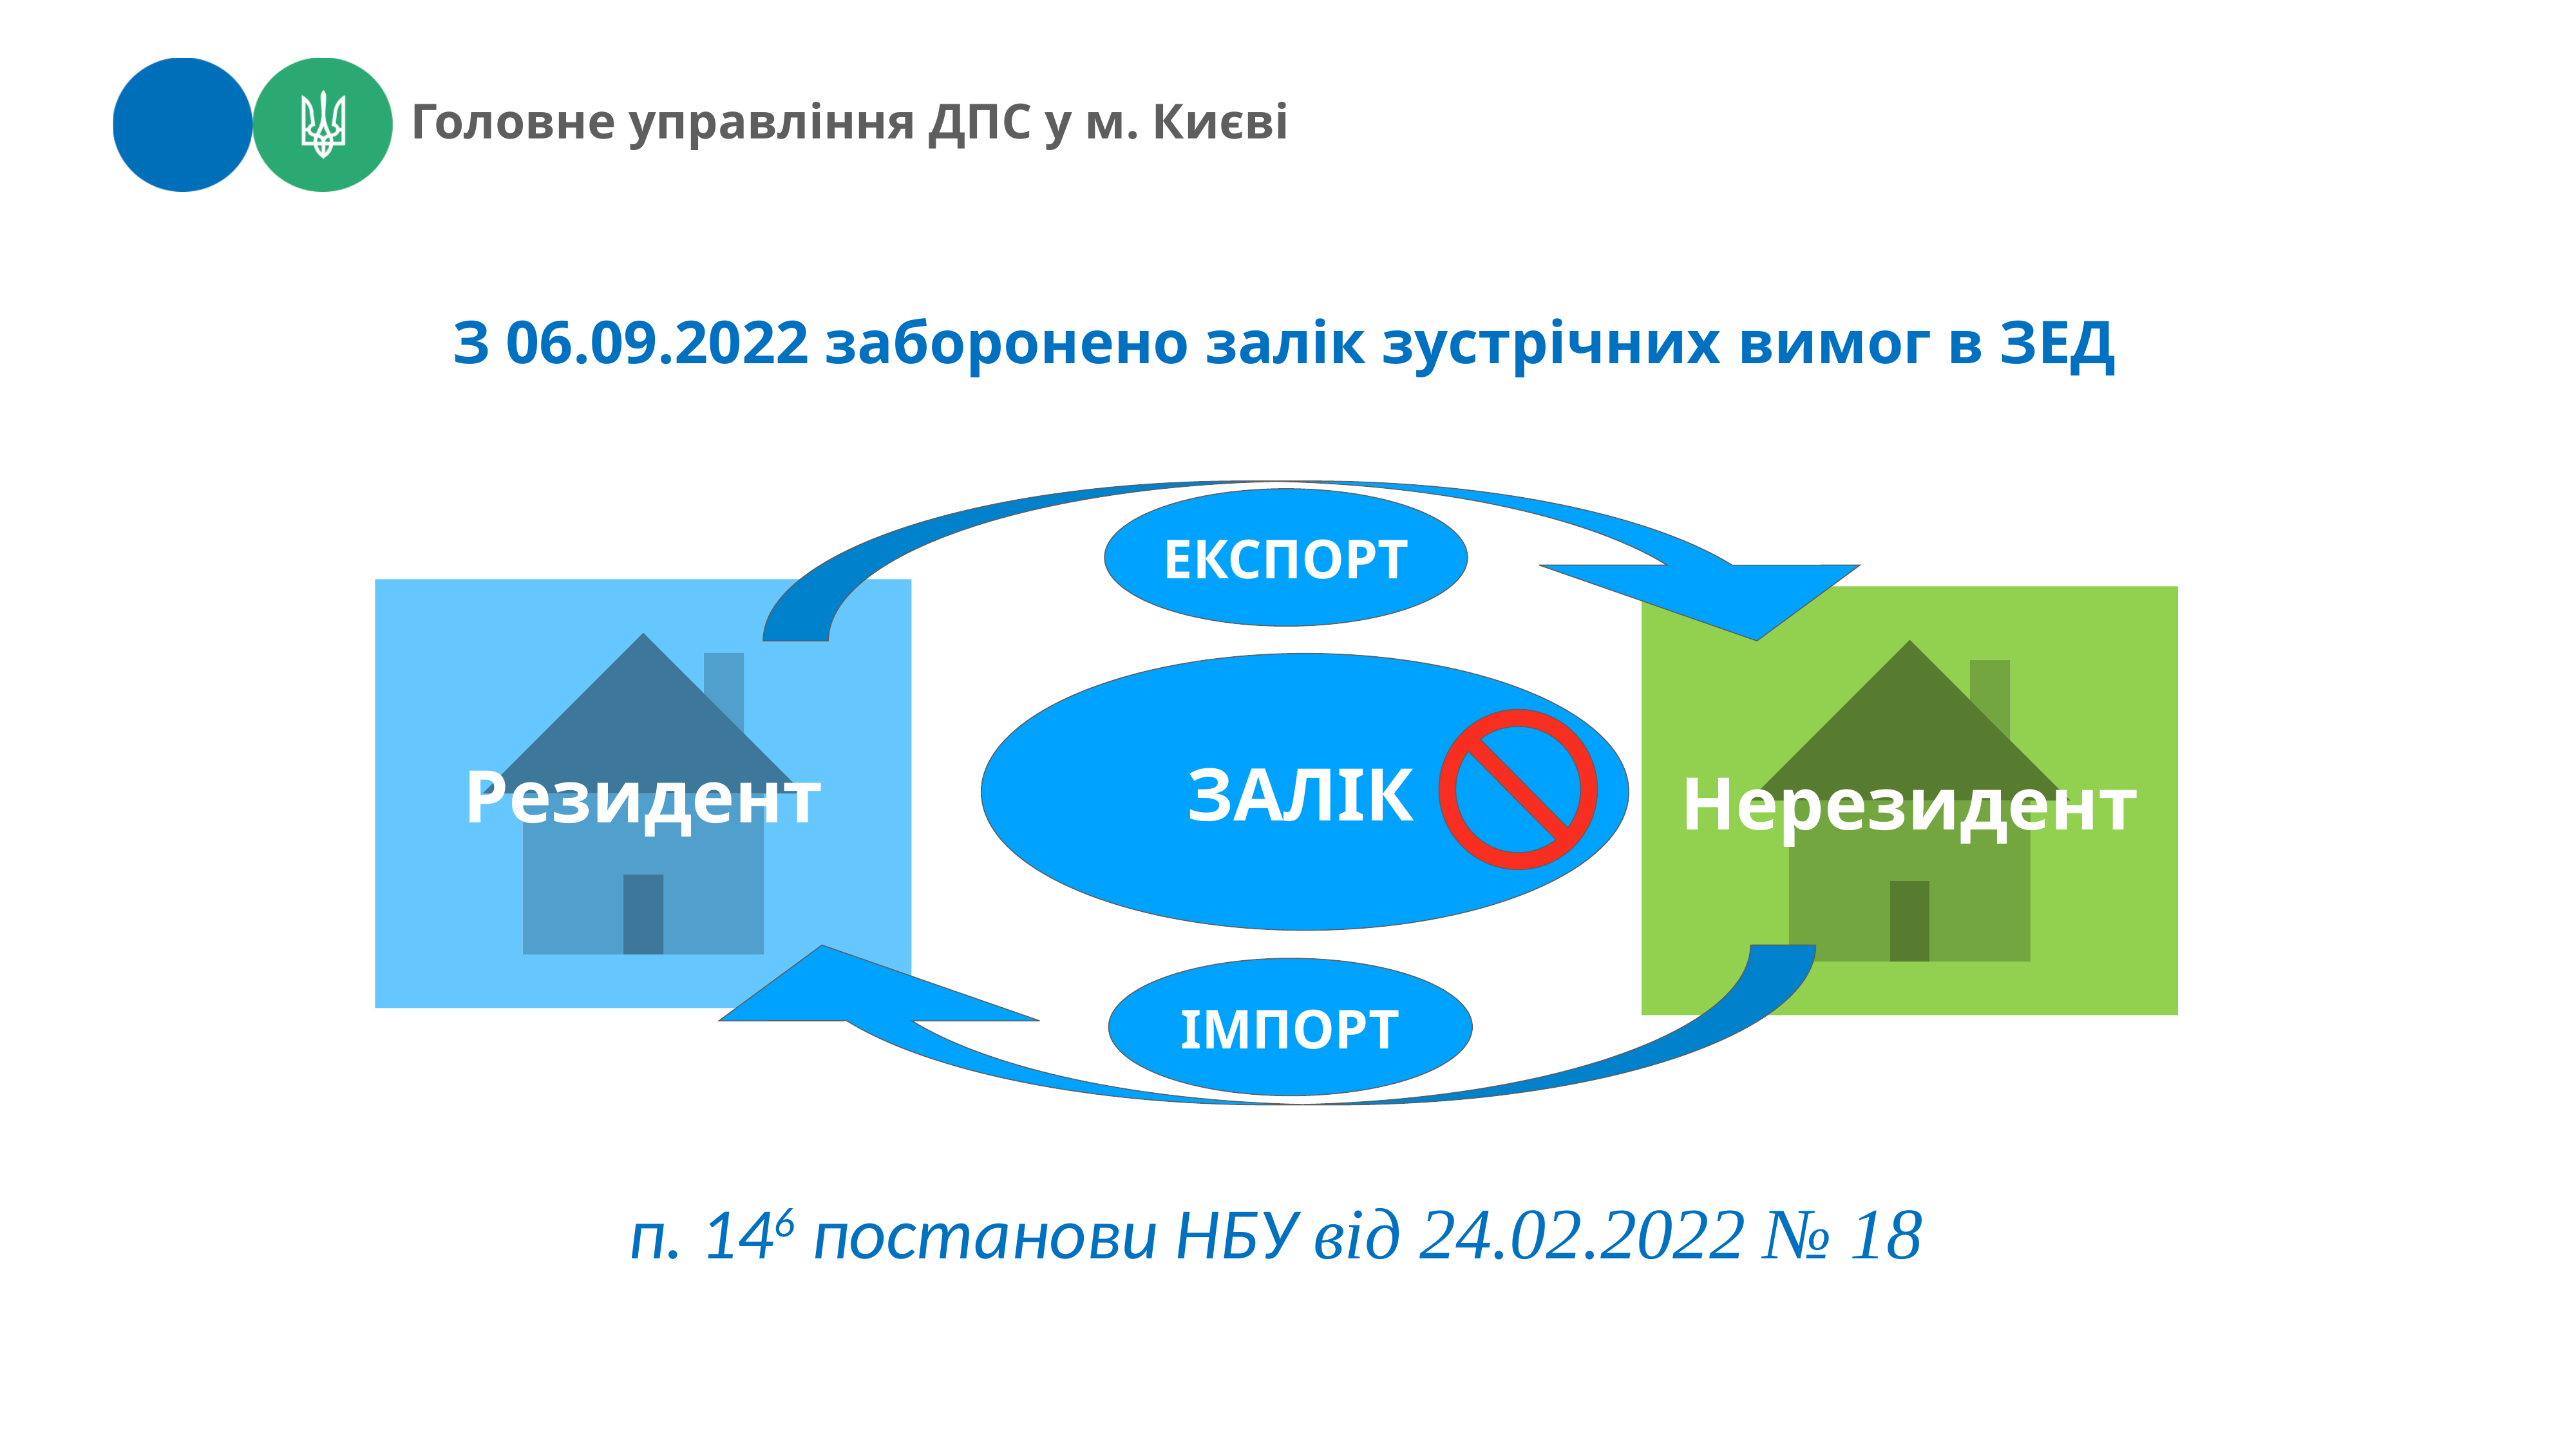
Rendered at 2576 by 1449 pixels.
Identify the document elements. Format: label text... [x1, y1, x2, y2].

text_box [375, 480, 2179, 1105]
picture [113, 57, 413, 193]
text_box З 06.09.2022 заборонено залік зустрічних вимог в ЗЕД [253, 260, 2315, 421]
text_box Головне управління ДПС у м. Києві [413, 85, 1303, 153]
text_box п. 146 постанови НБУ від 24.02.2022 № 18 [618, 1181, 1973, 1278]
